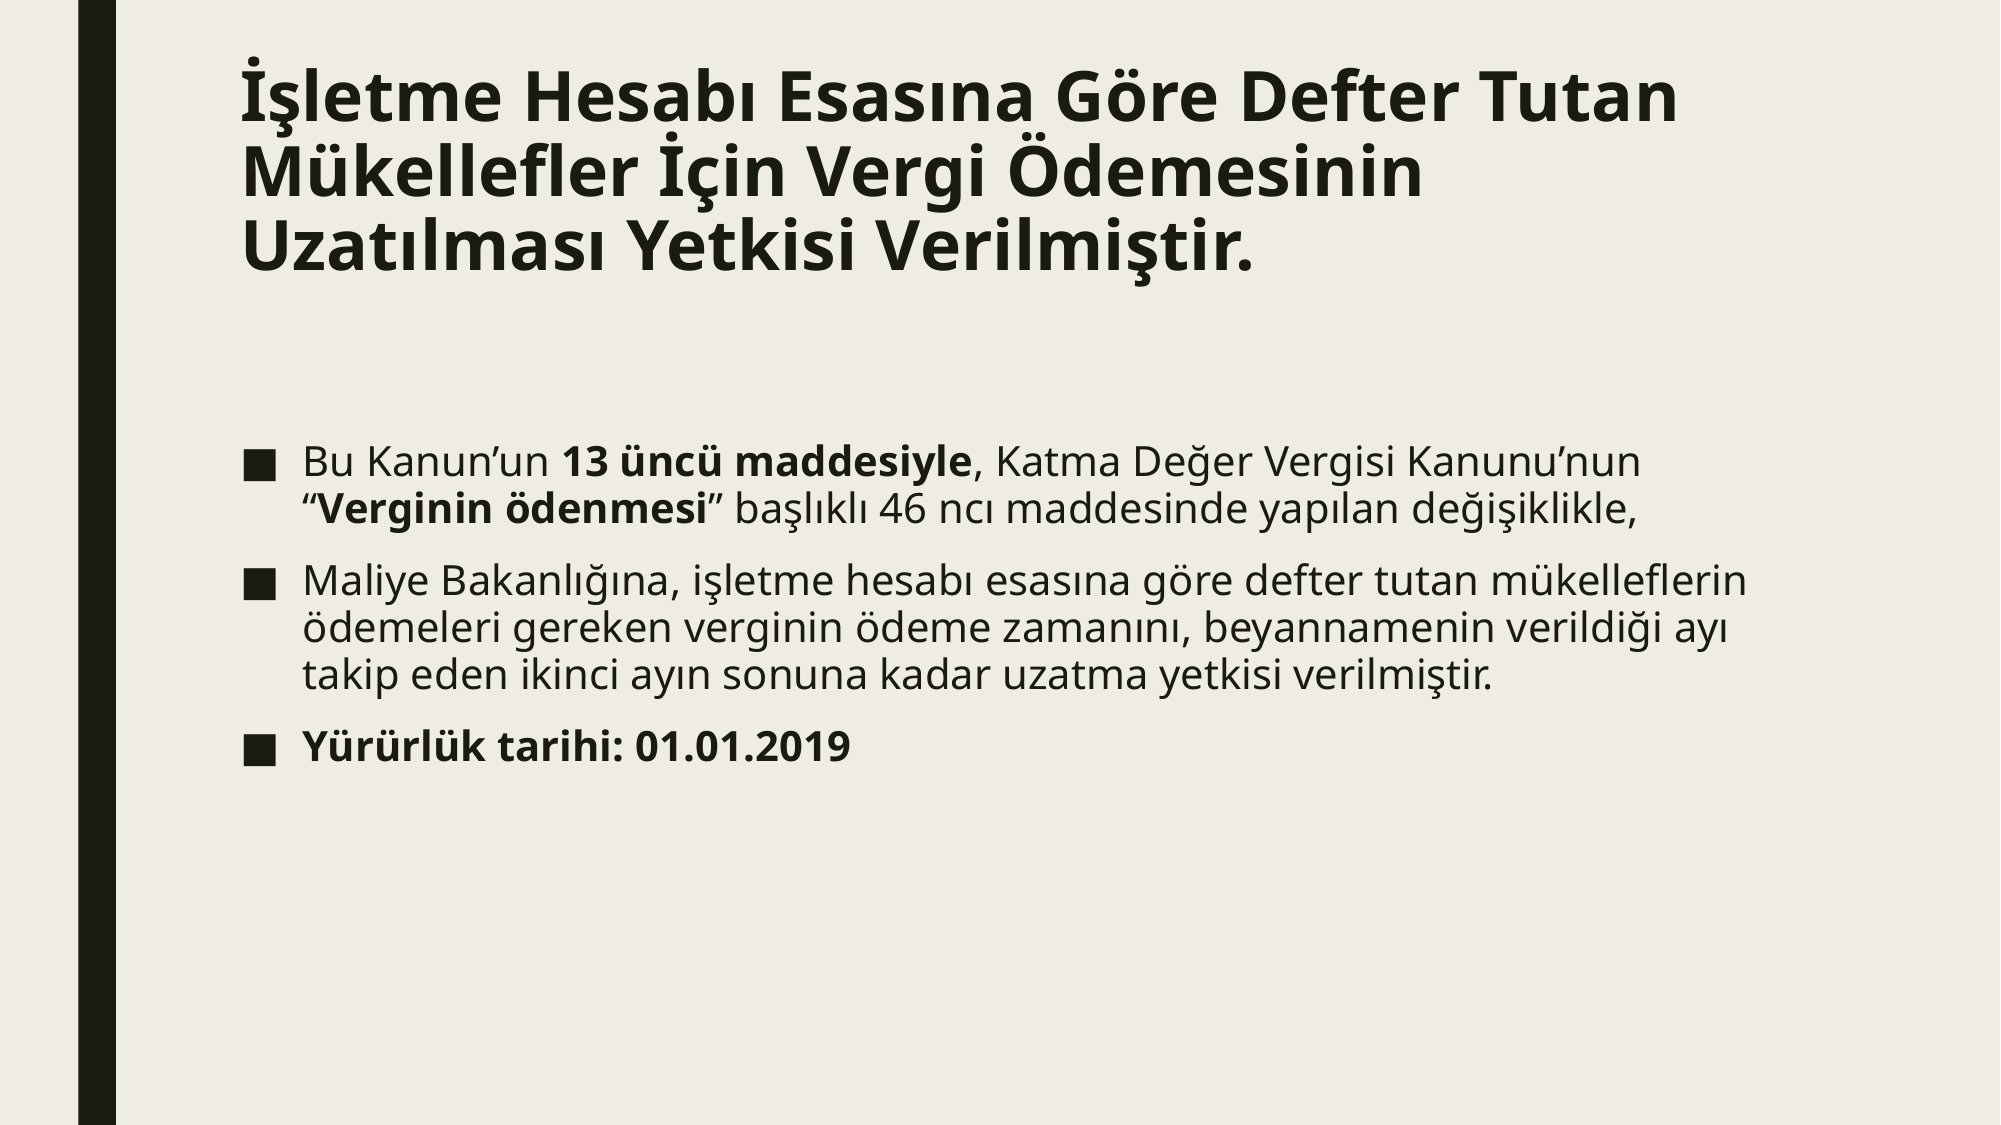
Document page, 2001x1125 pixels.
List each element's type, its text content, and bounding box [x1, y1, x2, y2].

title İşletme Hesabı Esasına Göre Defter Tutan Mükellefler İçin Vergi Ödemesinin Uzatılması Yetkisi Verilmiştir. [225, 54, 1800, 299]
list Bu Kanun’un 13 üncü maddesiyle, Katma Değer Vergisi Kanunu’nun “Verginin ödenmesi” başlıklı 46 ncı maddesinde yapılan değişiklikle, Maliye Bakanlığına, işletme hesabı esasına göre defter tutan mükelleflerin ödemeleri gereken verginin ödeme zamanını, beyannamenin verildiği ayı takip eden ikinci ayın sonuna kadar uzatma yetkisi verilmiştir. Yürürlük tarihi: 01.01.2019 [225, 431, 1800, 1019]
